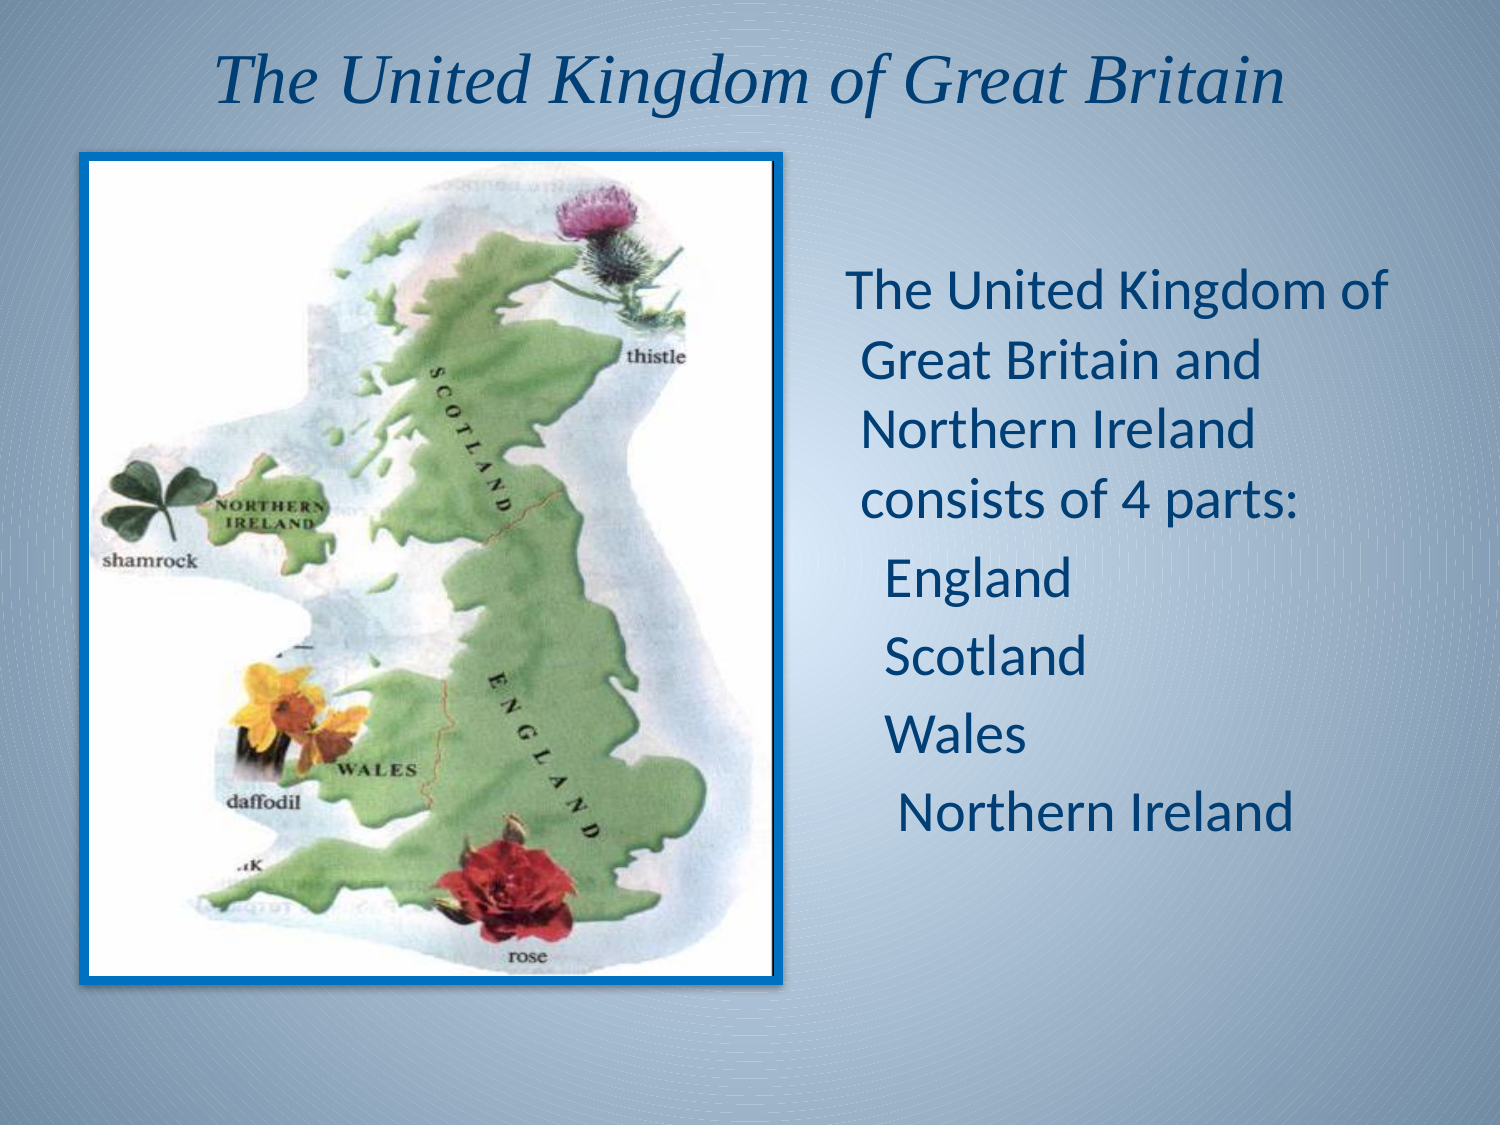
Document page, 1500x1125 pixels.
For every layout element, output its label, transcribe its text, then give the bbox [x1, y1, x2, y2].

title The United Kingdom of Great Britain [75, 0, 1425, 149]
list The United Kingdom of Great Britain and Northern Ireland consists of 4 parts: England Scotland Wales Northern Ireland [785, 243, 1413, 1000]
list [88, 160, 774, 977]
